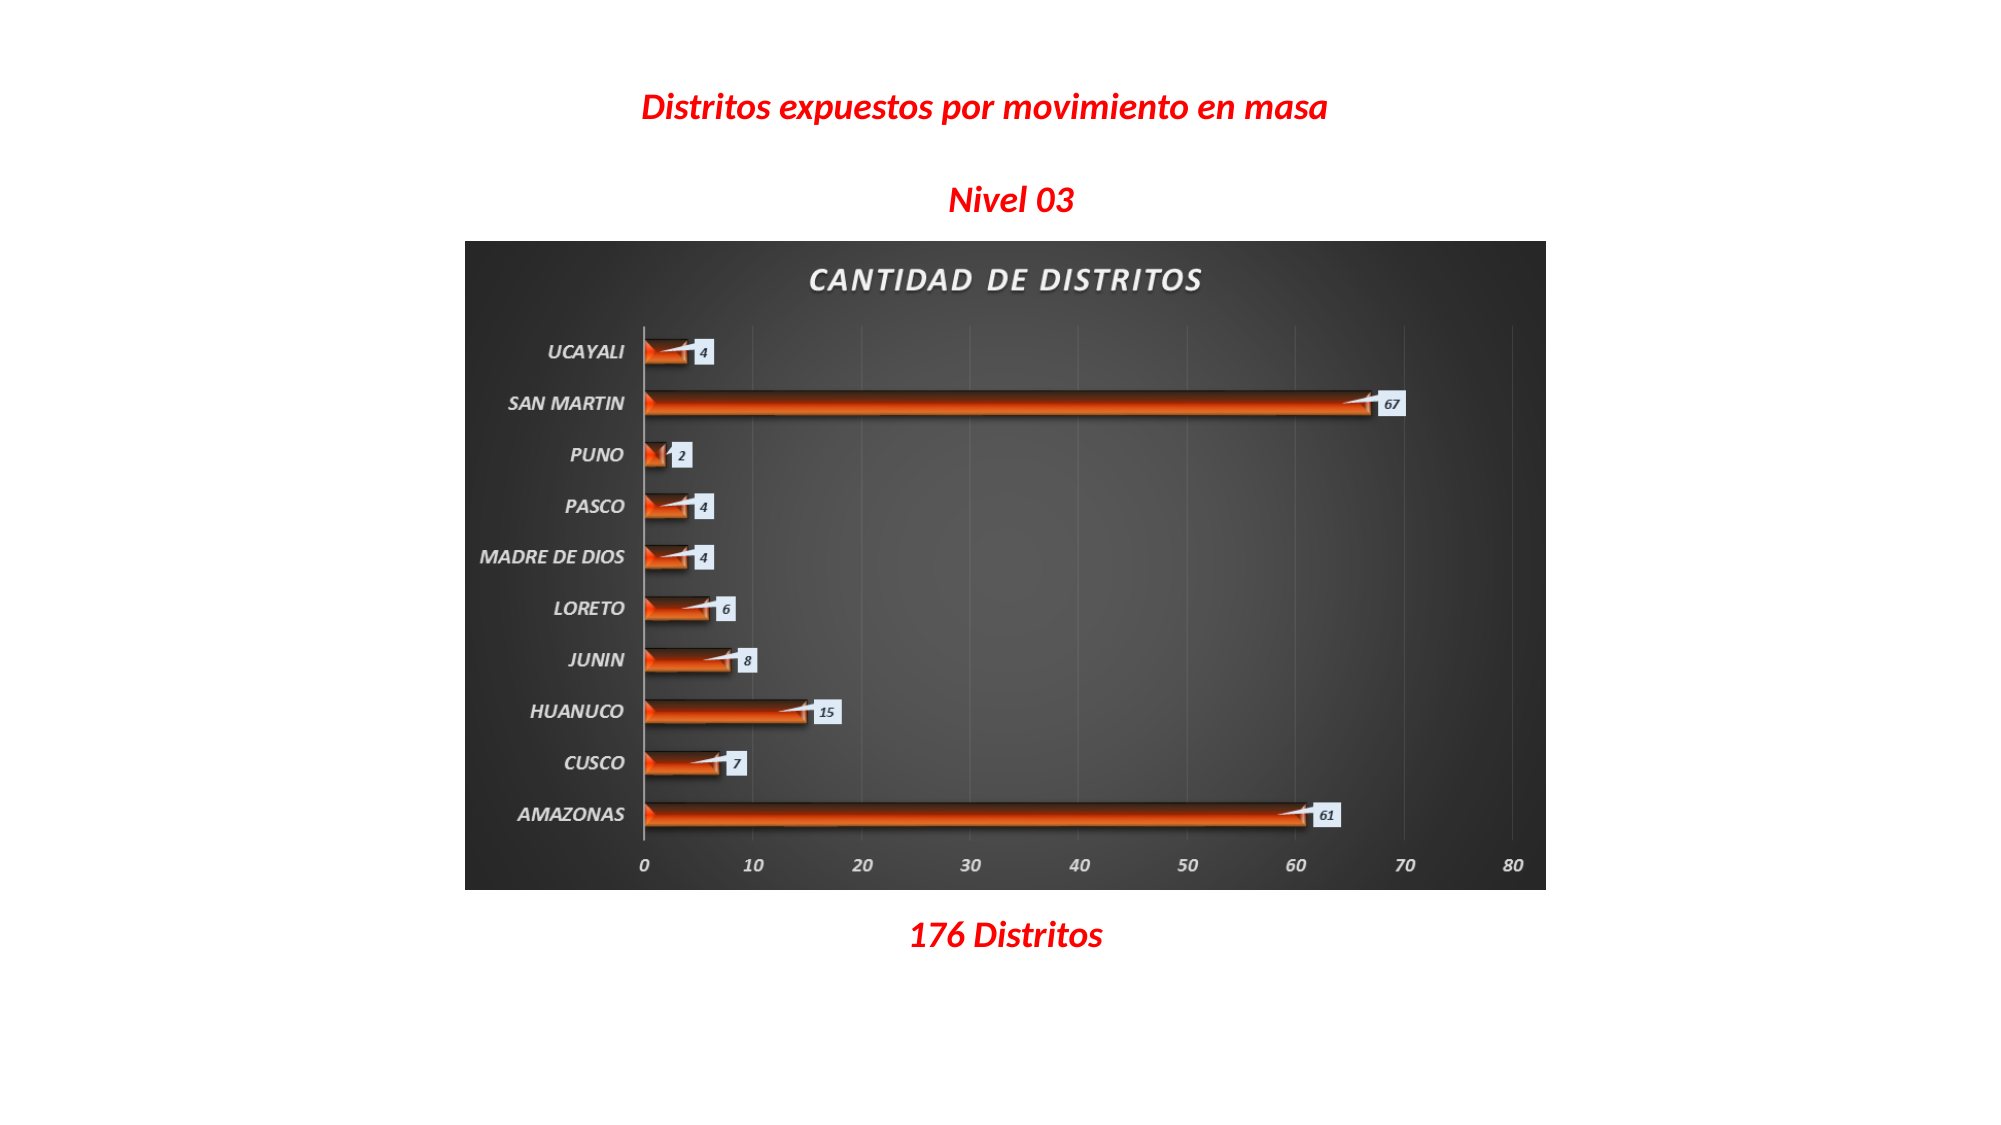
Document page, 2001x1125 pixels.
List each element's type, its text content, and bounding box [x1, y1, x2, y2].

text_box Distritos expuestos por movimiento en masa [626, 74, 1345, 134]
text_box 176 Distritos [879, 903, 1131, 963]
text_box Nivel 03 [931, 167, 1091, 227]
picture [465, 241, 1546, 890]
